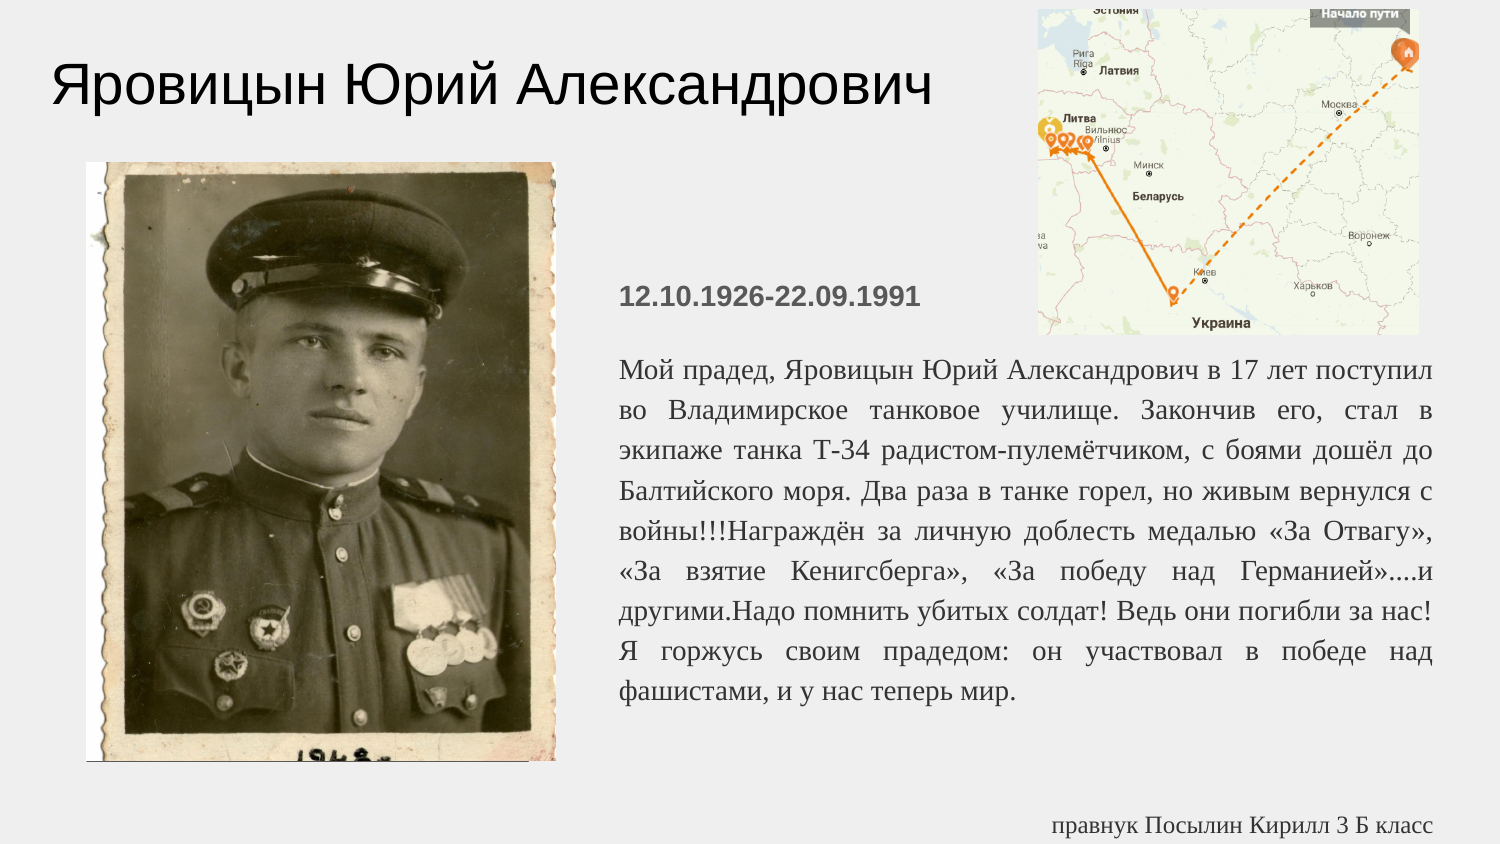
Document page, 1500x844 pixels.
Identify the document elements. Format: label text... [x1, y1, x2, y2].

title Яровицын Юрий Александрович [35, 30, 964, 125]
picture [1037, 9, 1420, 335]
picture [86, 162, 556, 762]
list 12.10.1926-22.09.1991 Мой прадед, Яровицын Юрий Александрович в 17 лет поступил во Владимирское танковое училище. Закончив его, стал в экипаже танка Т-34 радистом-пулемётчиком, с боями дошёл до Балтийского моря. Два раза в танке горел, но живым вернулся с войны!!!Награждён за личную доблесть медалью «За Отвагу», «За взятие Кенигсберга», «За победу над Германией»....и другими.Надо помнить убитых солдат! Ведь они погибли за нас! Я горжусь своим прадедом: он участвовал в победе над фашистами, и у нас теперь мир. правнук Посылин Кирилл 3 Б класс [603, 256, 1449, 743]
